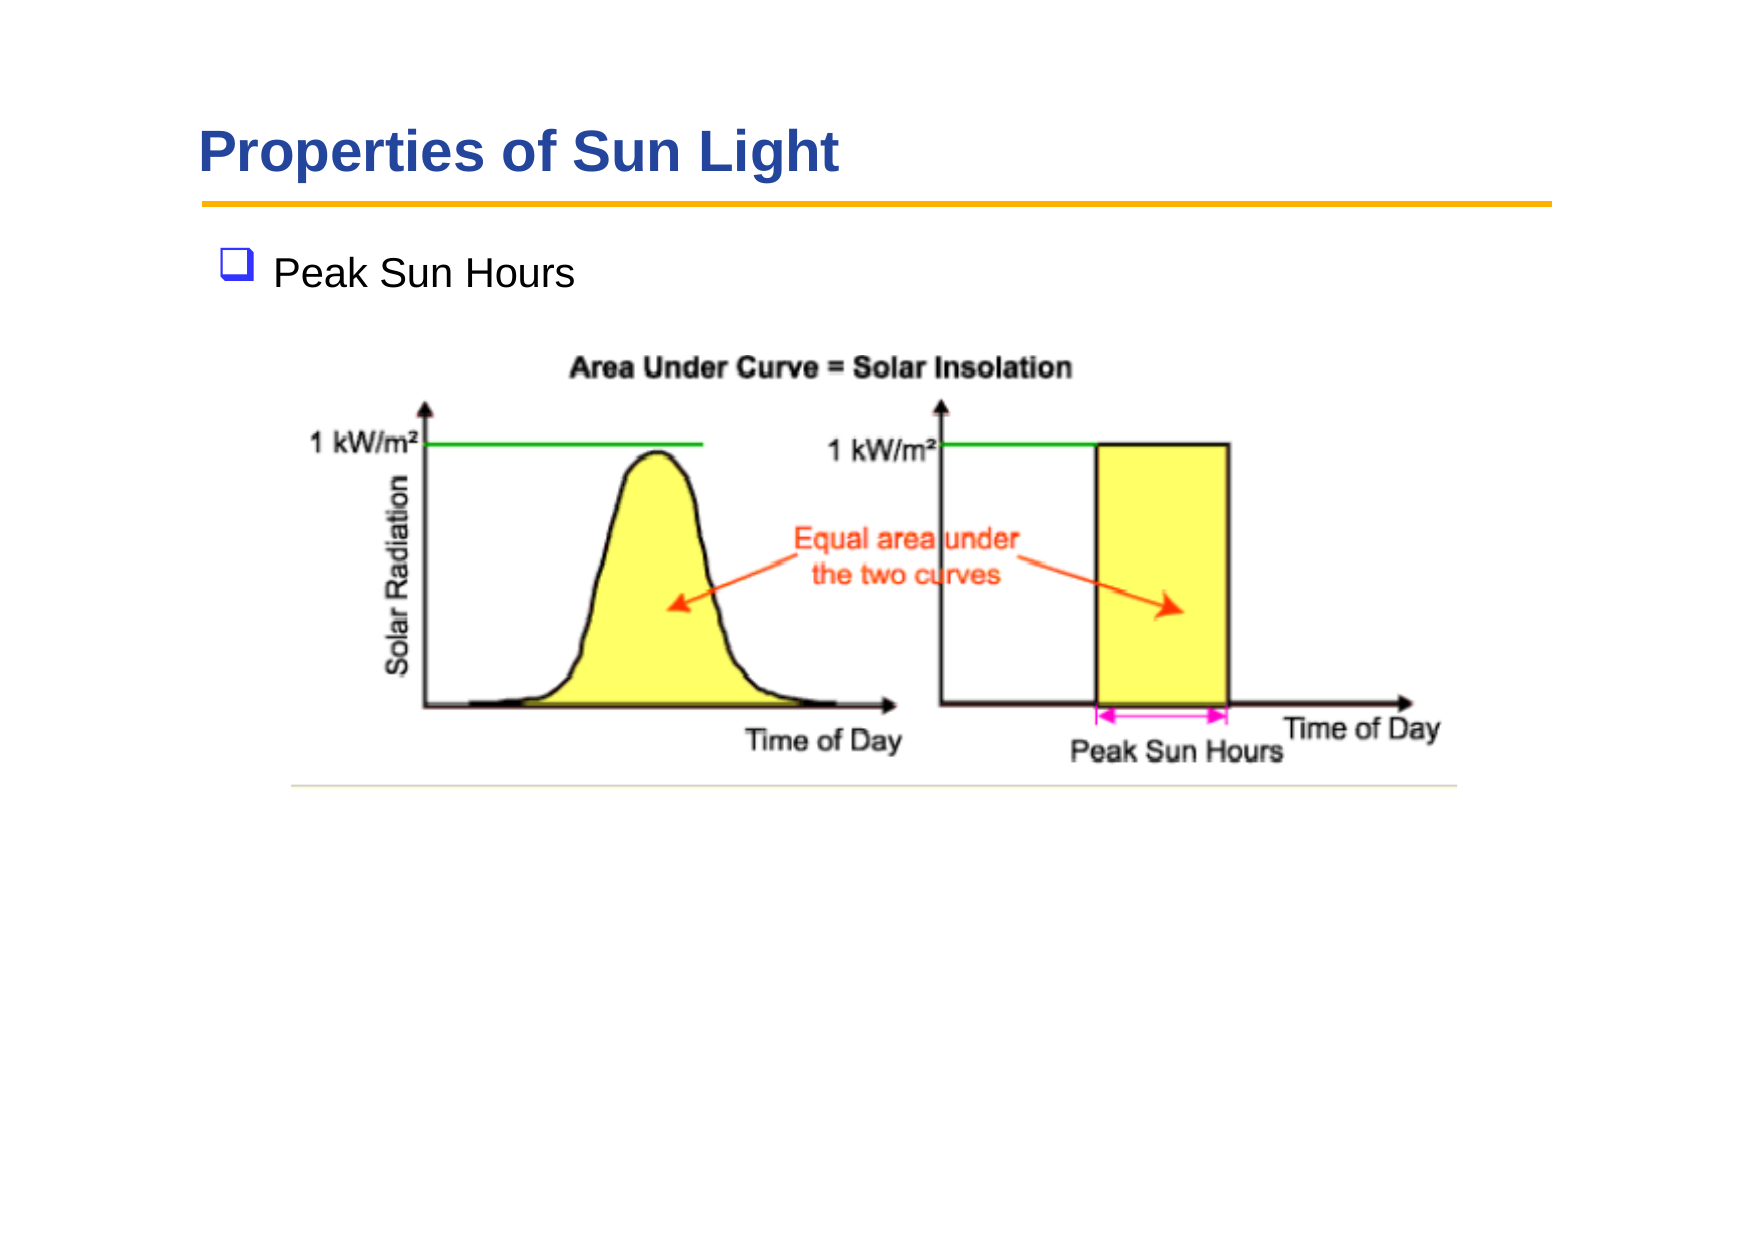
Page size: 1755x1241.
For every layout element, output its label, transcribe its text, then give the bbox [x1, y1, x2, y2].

title Properties of Sun Light [196, 111, 846, 321]
text_box Peak Sun Hours [214, 243, 579, 296]
text_box [291, 355, 1458, 789]
